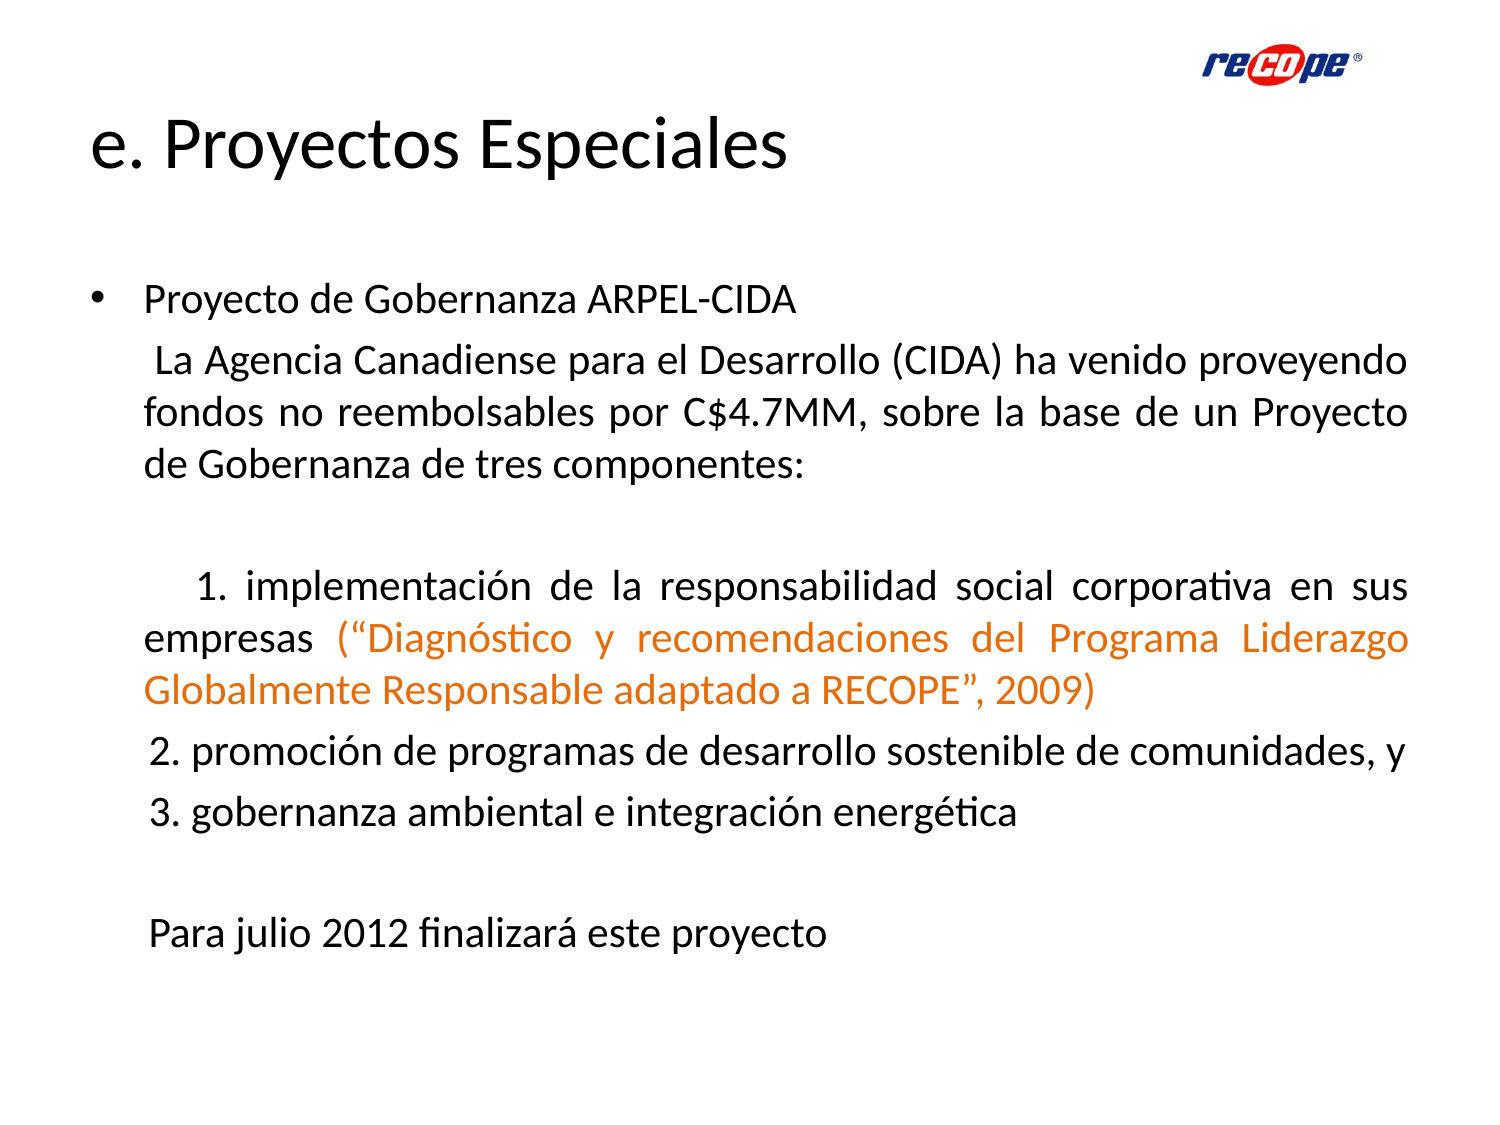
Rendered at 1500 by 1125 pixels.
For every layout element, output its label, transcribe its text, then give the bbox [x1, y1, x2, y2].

list Proyecto de Gobernanza ARPEL-CIDA La Agencia Canadiense para el Desarrollo (CIDA) ha venido proveyendo fondos no reembolsables por C$4.7MM, sobre la base de un Proyecto de Gobernanza de tres componentes: 1. implementación de la responsabilidad social corporativa en sus empresas (“Diagnóstico y recomendaciones del Programa Liderazgo Globalmente Responsable adaptado a RECOPE”, 2009) 2. promoción de programas de desarrollo sostenible de comunidades, y 3. gobernanza ambiental e integración energética Para julio 2012 finalizará este proyecto [75, 262, 1425, 1005]
title e. Proyectos Especiales [75, 45, 1425, 233]
picture [1198, 42, 1365, 88]
